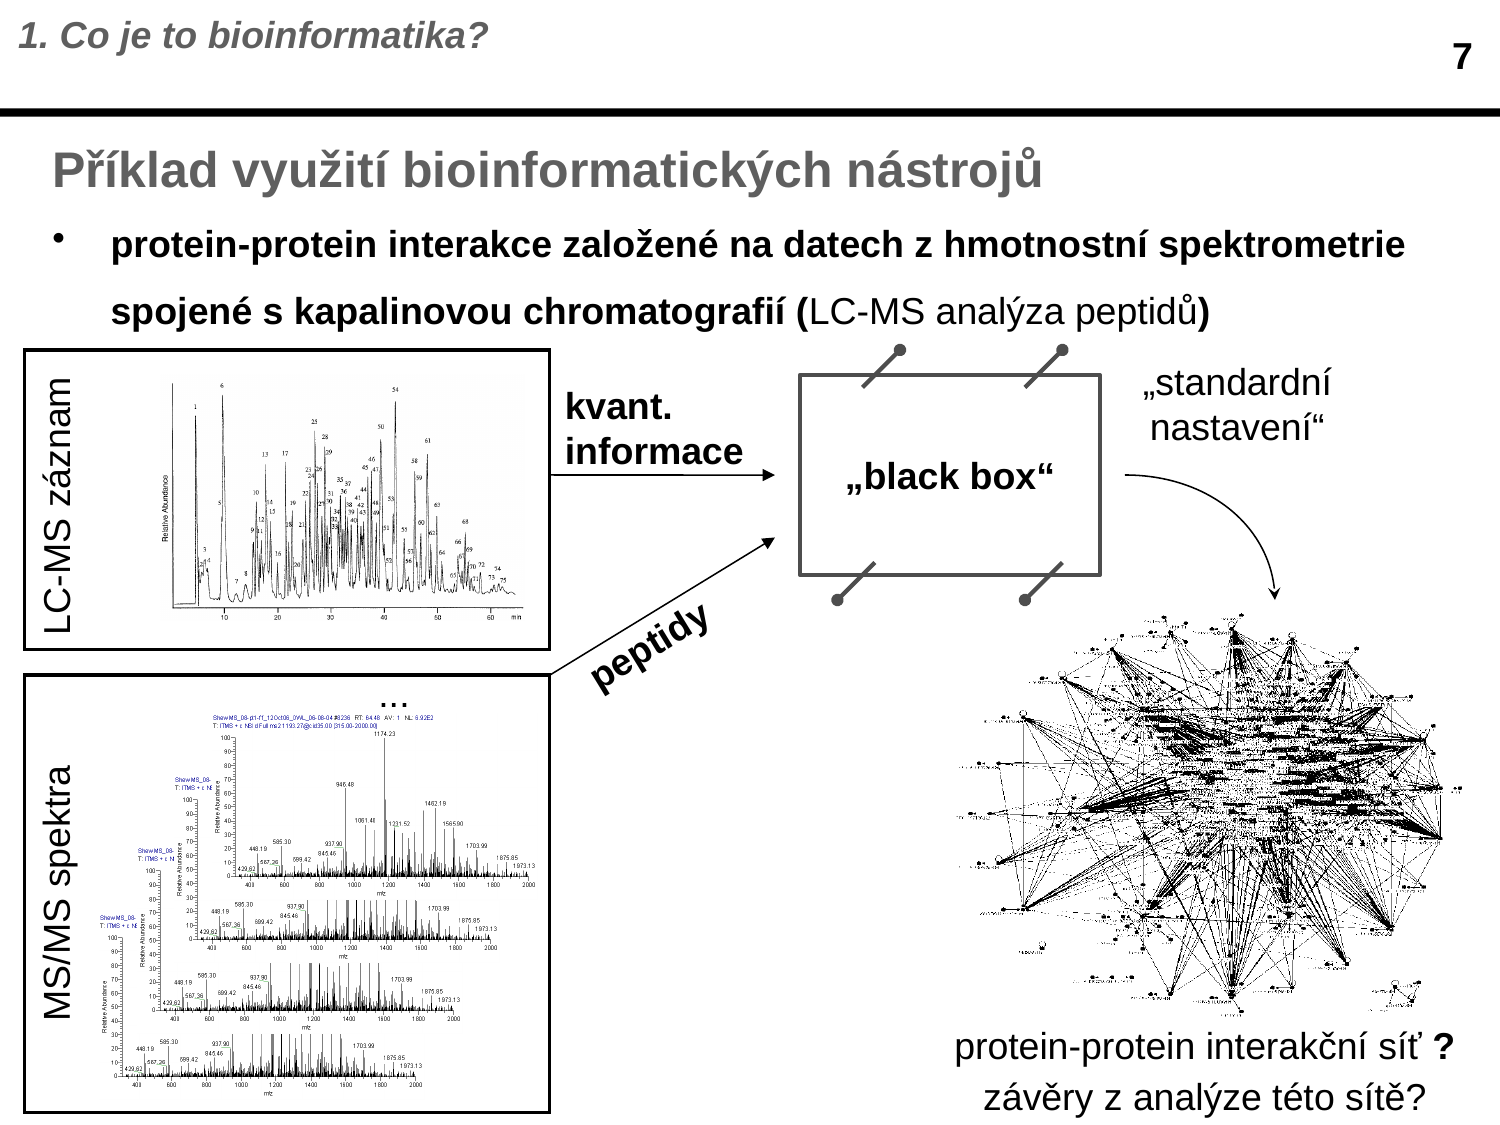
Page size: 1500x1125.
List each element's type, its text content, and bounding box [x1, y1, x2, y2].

text_box [24, 674, 550, 1113]
text_box závěry z analýze této sítě? [968, 1065, 1442, 1125]
picture [949, 612, 1463, 1018]
text_box LC-MS záznam [25, 362, 85, 650]
text_box protein-protein interakční síť ? [939, 1015, 1471, 1075]
picture [159, 374, 526, 621]
text_box [1124, 474, 1281, 601]
text_box [706, 537, 775, 580]
text_box ... [363, 662, 425, 674]
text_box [99, 712, 538, 1101]
text_box „standardní nastavení“ [1112, 350, 1363, 455]
text_box 1. Co je to bioinformatika? [3, 3, 505, 104]
text_box Příklad využití bioinformatických nástrojů protein-protein interakce založené na datech z hmotnostní spektrometrie spojené s kapalinovou chromatografií (LC-MS analýza peptidů) [37, 99, 1463, 340]
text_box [799, 349, 1101, 601]
text_box 7 [1399, 24, 1488, 85]
text_box peptidy [563, 575, 734, 712]
text_box [24, 349, 550, 650]
text_box kvant. informace [549, 374, 770, 480]
